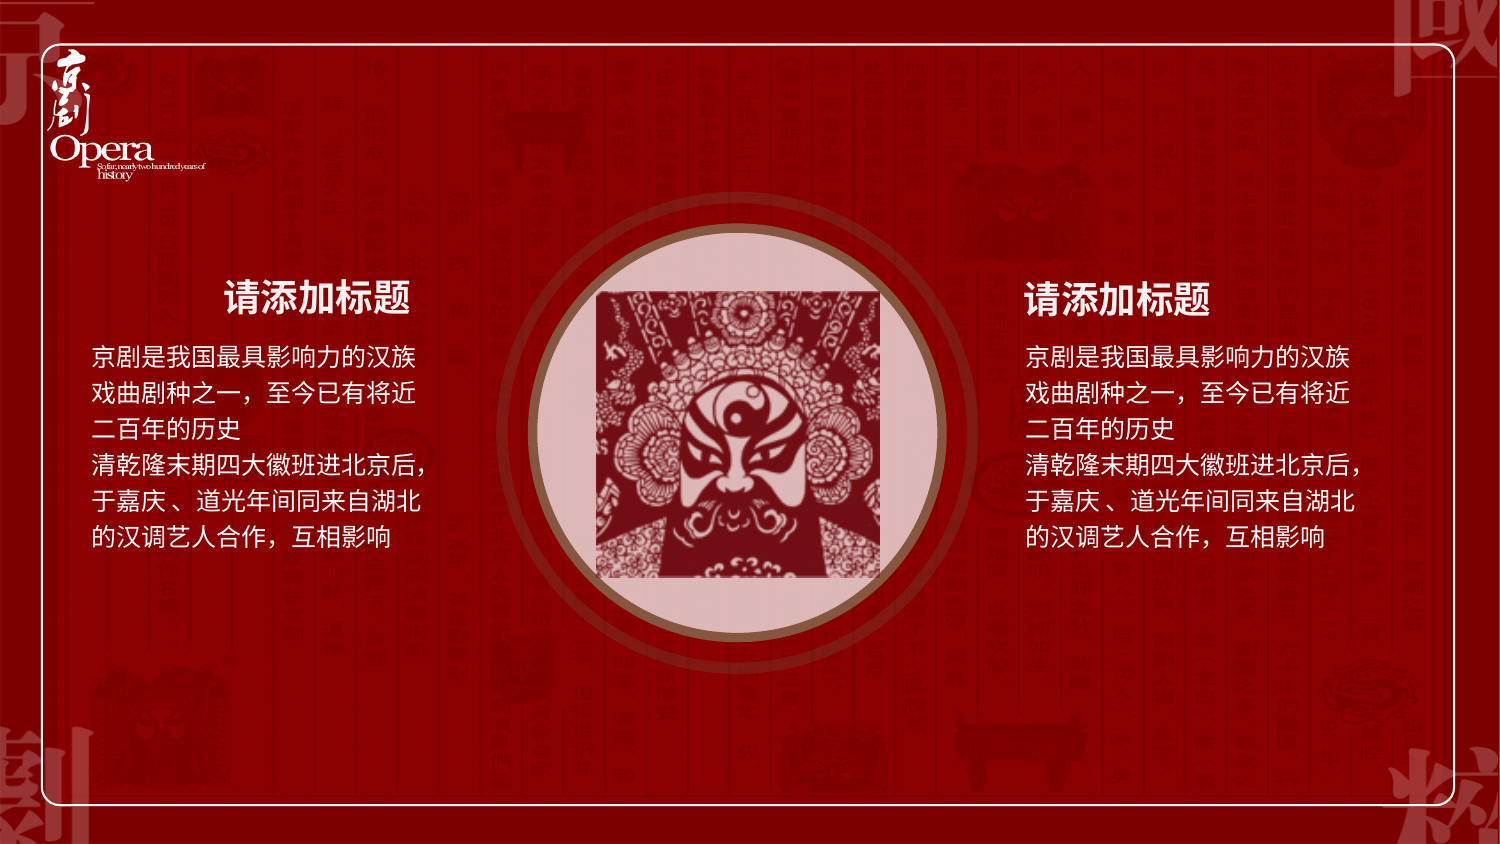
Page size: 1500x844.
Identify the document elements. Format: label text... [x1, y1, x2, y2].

text_box 请添加标题 [1009, 268, 1269, 328]
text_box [501, 197, 974, 669]
text_box 京剧是我国最具影响力的汉族戏曲剧种之一，至今已有将近二百年的历史 清乾隆末期四大徽班进北京后，于嘉庆 、道光年间同来自湖北的汉调艺人合作，互相影响 [76, 328, 452, 559]
picture [0, 0, 1500, 844]
text_box 京剧是我国最具影响力的汉族戏曲剧种之一，至今已有将近二百年的历史 清乾隆末期四大徽班进北京后，于嘉庆 、道光年间同来自湖北的汉调艺人合作，互相影响 [1010, 328, 1386, 559]
text_box 请添加标题 [208, 266, 469, 327]
